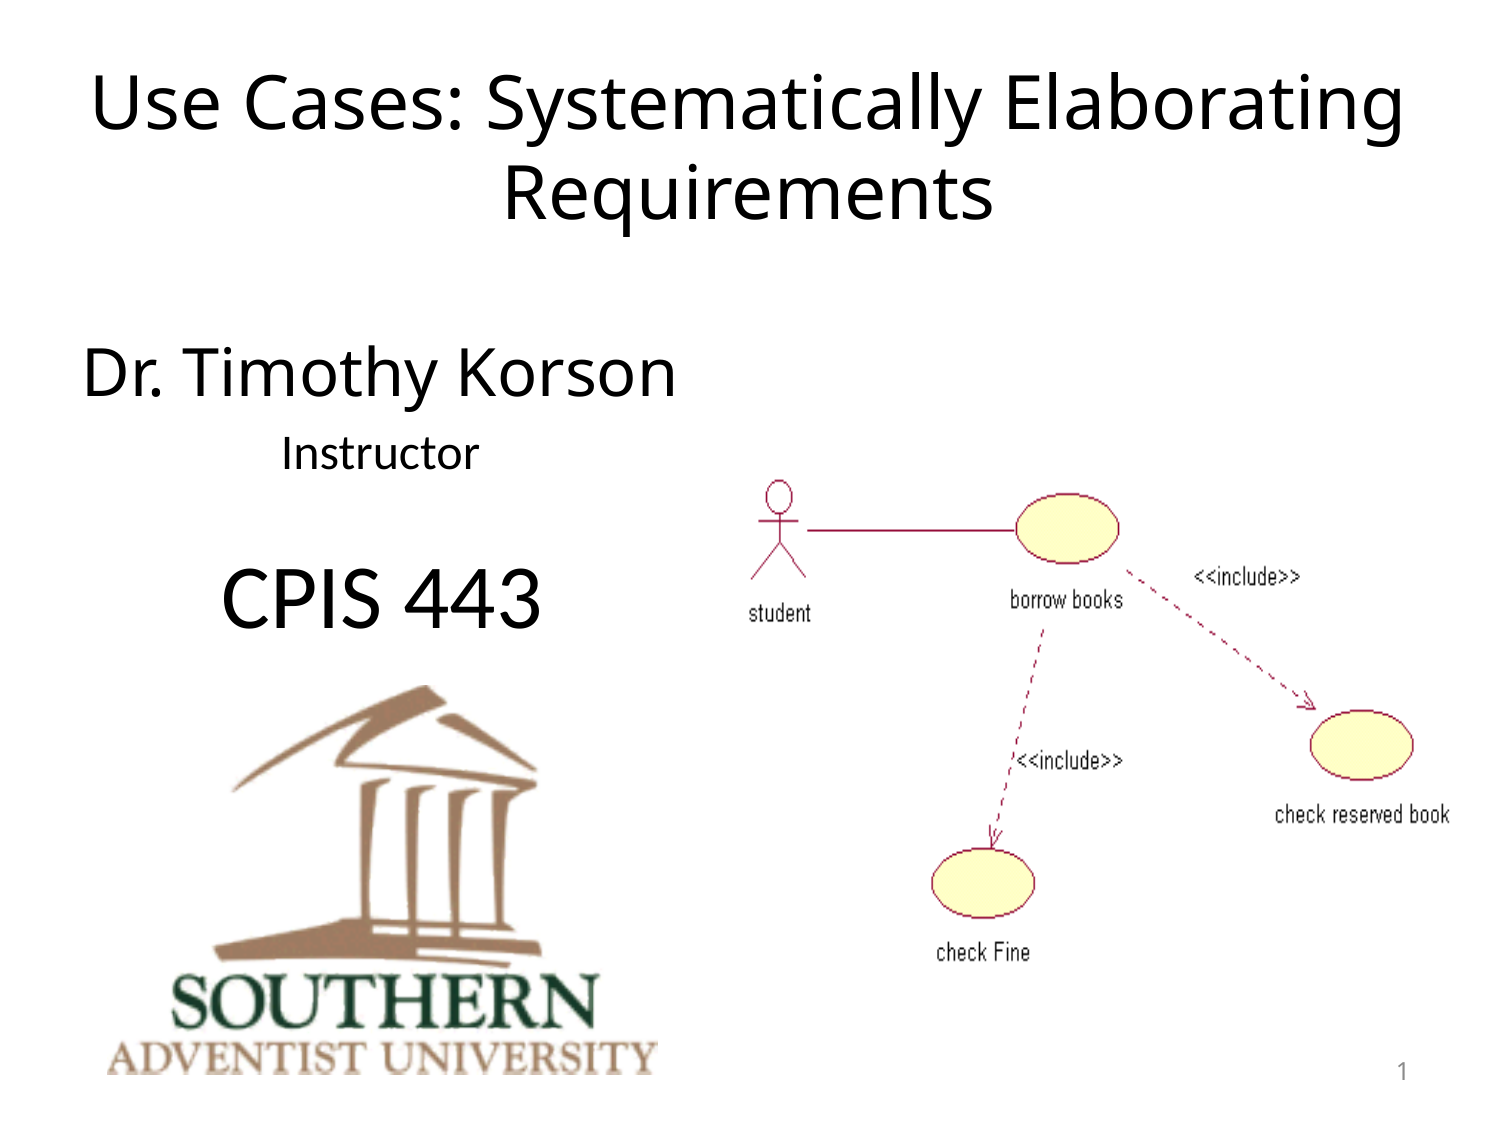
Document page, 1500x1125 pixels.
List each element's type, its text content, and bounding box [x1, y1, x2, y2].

text_box Use Cases: Systematically Elaborating Requirements [31, 46, 1467, 242]
picture [734, 463, 1467, 993]
picture [107, 685, 659, 1076]
list Dr. Timothy Korson Instructor [0, 322, 762, 1005]
slide_number 1 [1074, 1042, 1425, 1103]
